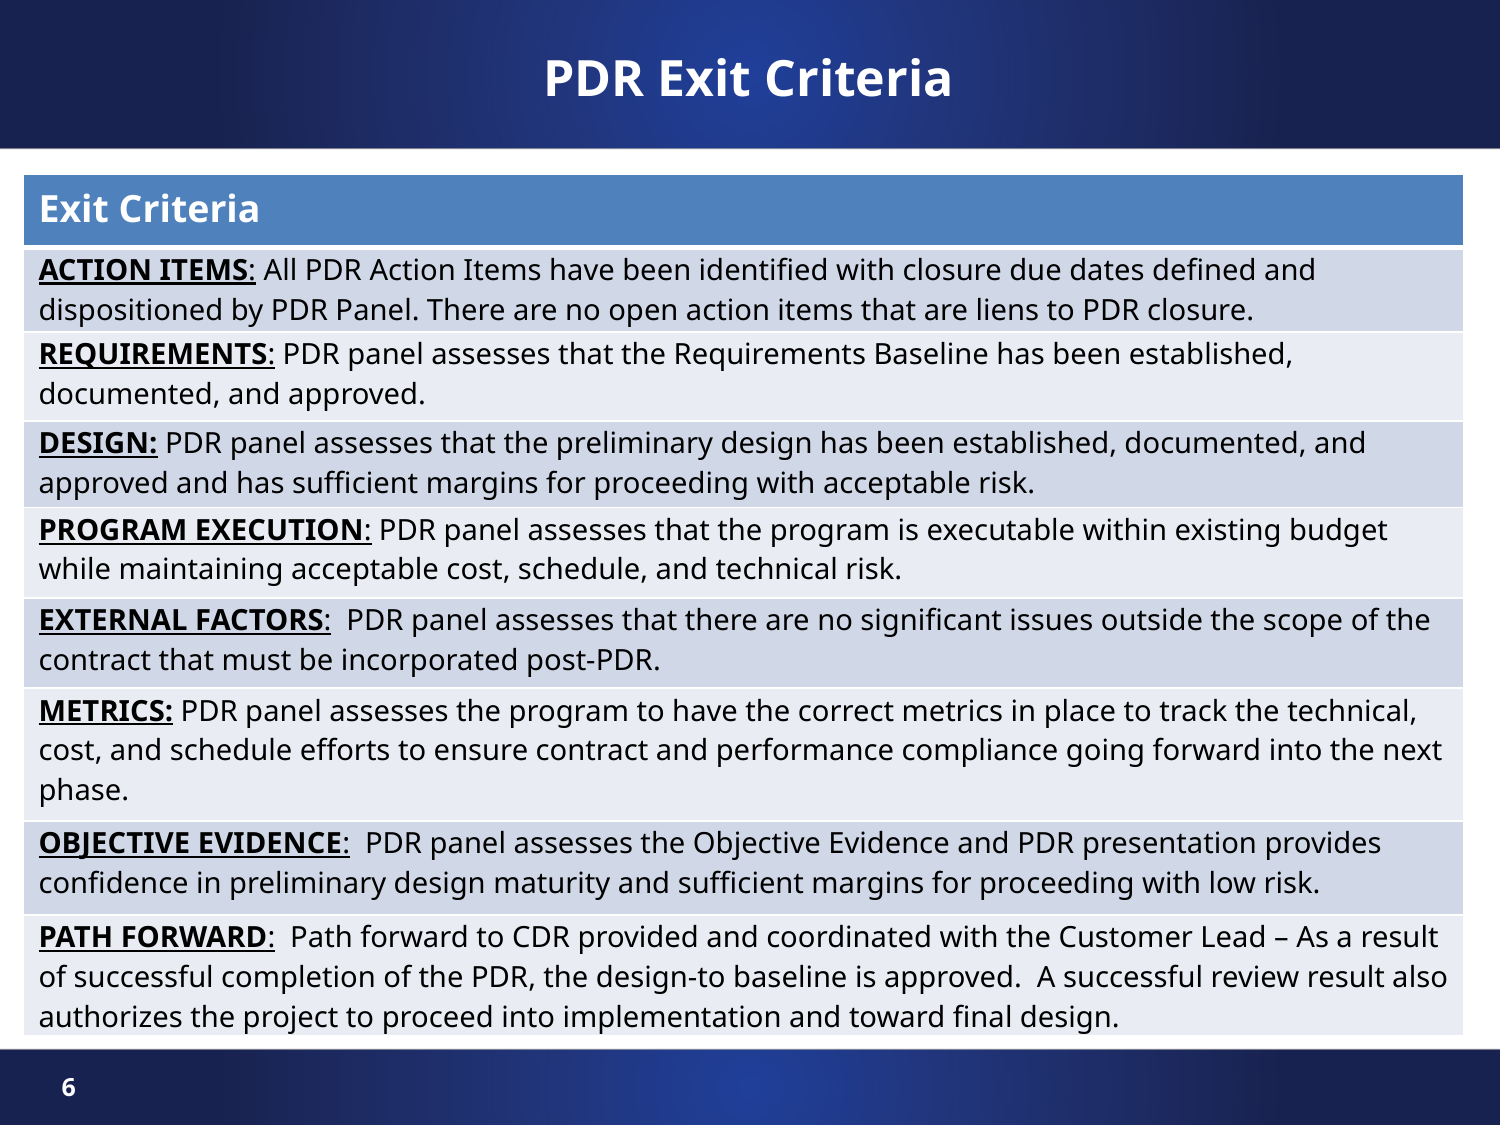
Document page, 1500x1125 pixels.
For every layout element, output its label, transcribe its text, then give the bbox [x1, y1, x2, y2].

table_cell PATH FORWARD: Path forward to CDR provided and coordinated with the Customer Lead – As a result of successful completion of the PDR, the design-to baseline is approved. A successful review result also authorizes the project to proceed into implementation and toward final design. [24, 916, 1463, 1035]
table_cell REQUIREMENTS: PDR panel assesses that the Requirements Baseline has been established, documented, and approved. [24, 333, 1463, 420]
table_cell METRICS: PDR panel assesses the program to have the correct metrics in place to track the technical, cost, and schedule efforts to ensure contract and performance compliance going forward into the next phase. [24, 689, 1463, 820]
table_cell PROGRAM EXECUTION: PDR panel assesses that the program is executable within existing budget while maintaining acceptable cost, schedule, and technical risk. [24, 508, 1463, 597]
table_cell ACTION ITEMS: All PDR Action Items have been identified with closure due dates defined and dispositioned by PDR Panel. There are no open action items that are liens to PDR closure. [24, 250, 1463, 331]
title PDR Exit Criteria [0, 35, 1499, 117]
table_cell DESIGN: PDR panel assesses that the preliminary design has been established, documented, and approved and has sufficient margins for proceeding with acceptable risk. [24, 422, 1463, 507]
table_header Exit Criteria [24, 175, 1463, 245]
picture [0, 0, 1500, 1125]
table_cell OBJECTIVE EVIDENCE: PDR panel assesses the Objective Evidence and PDR presentation provides confidence in preliminary design maturity and sufficient margins for proceeding with low risk. [24, 822, 1463, 914]
table_cell EXTERNAL FACTORS: PDR panel assesses that there are no significant issues outside the scope of the contract that must be incorporated post-PDR. [24, 599, 1463, 687]
